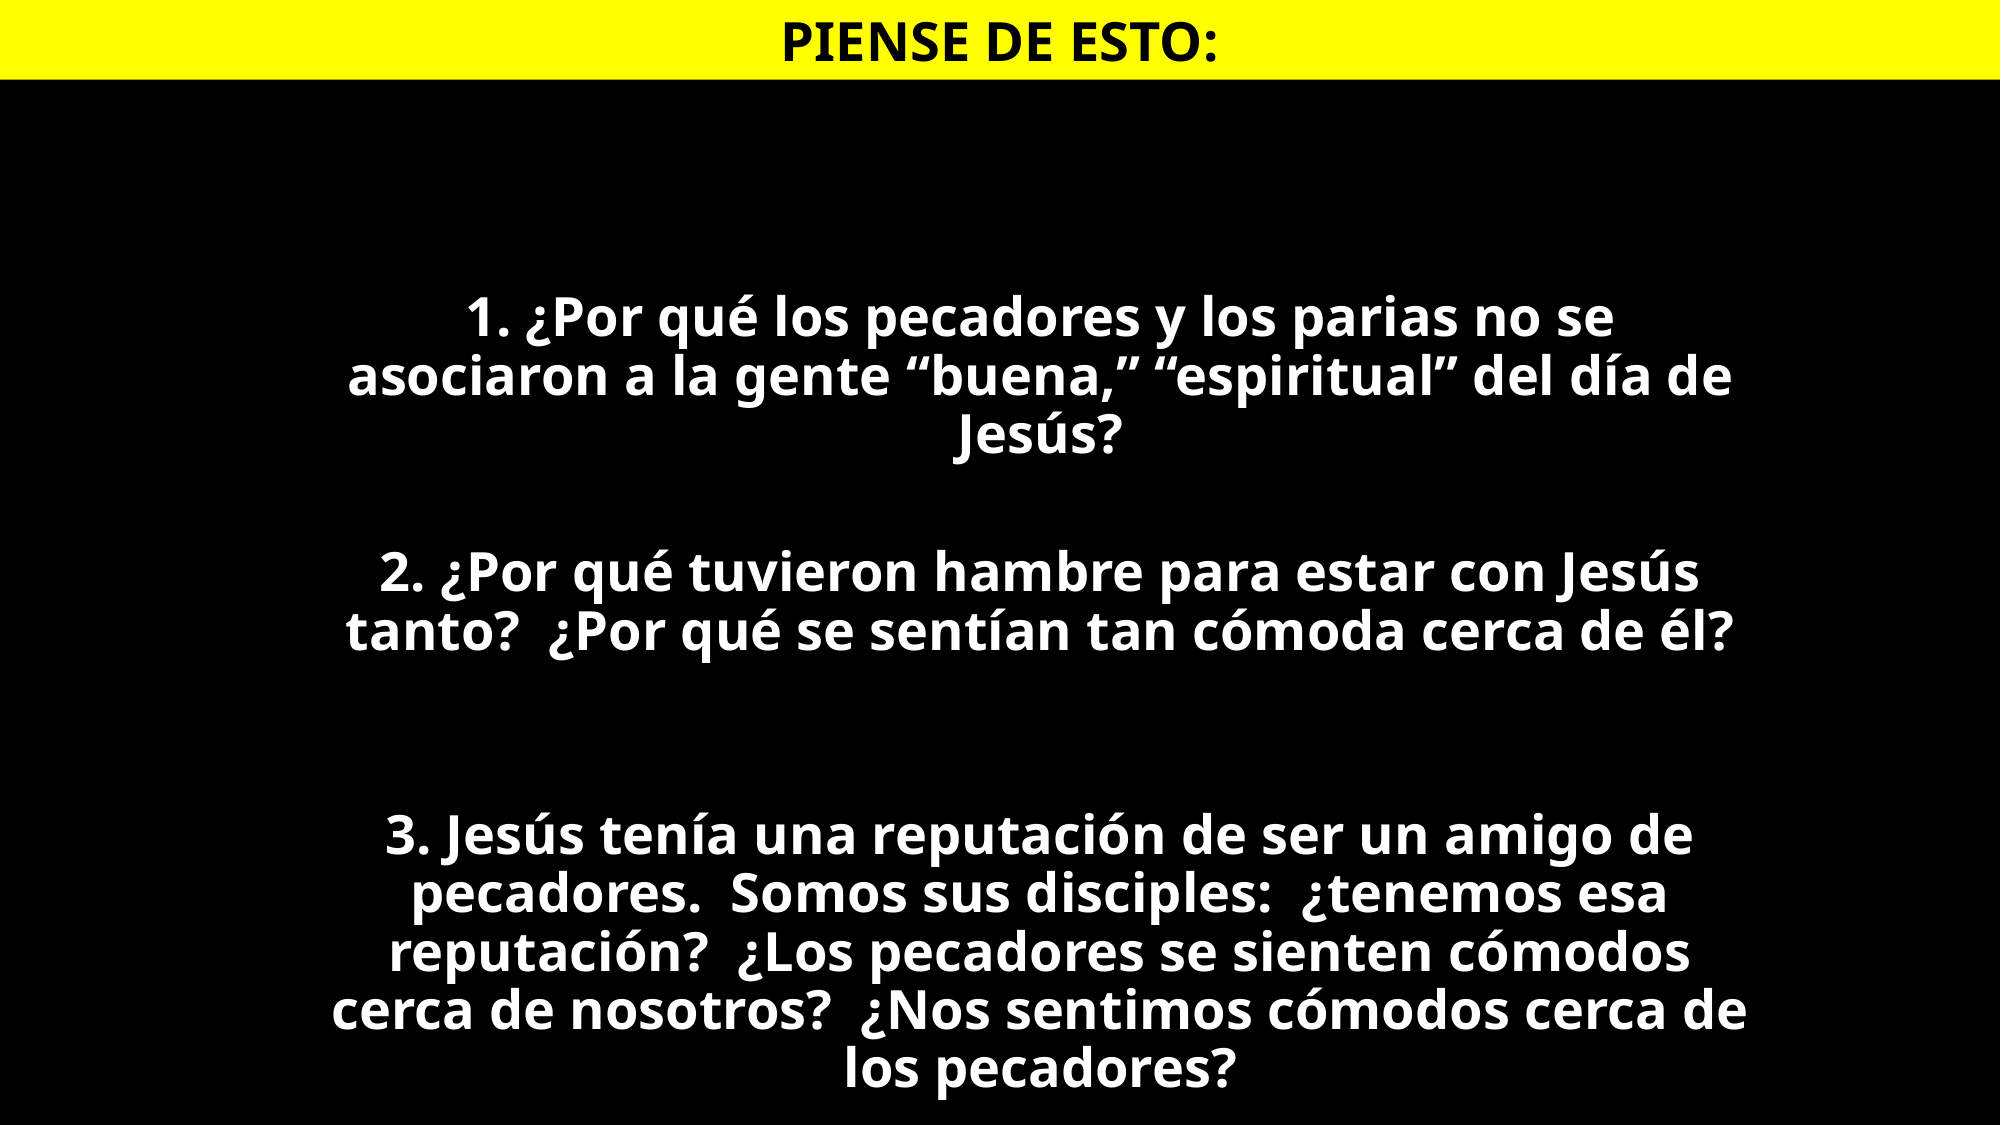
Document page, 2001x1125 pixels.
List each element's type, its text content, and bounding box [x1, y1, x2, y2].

text_box PIENSE DE ESTO: [0, 0, 2000, 80]
text_box 2. ¿Por qué tuvieron hambre para estar con Jesús tanto? ¿Por qué se sentían tan cómoda cerca de él? [312, 537, 1769, 670]
text_box 1. ¿Por qué los pecadores y los parias no se asociaron a la gente “buena,” “espiritual” del día de Jesús? [312, 282, 1769, 473]
text_box 3. Jesús tenía una reputación de ser un amigo de pecadores. Somos sus disciples: ¿tenemos esa reputación? ¿Los pecadores se sienten cómodos cerca de nosotros? ¿Nos sentimos cómodos cerca de los pecadores? [312, 799, 1769, 1107]
